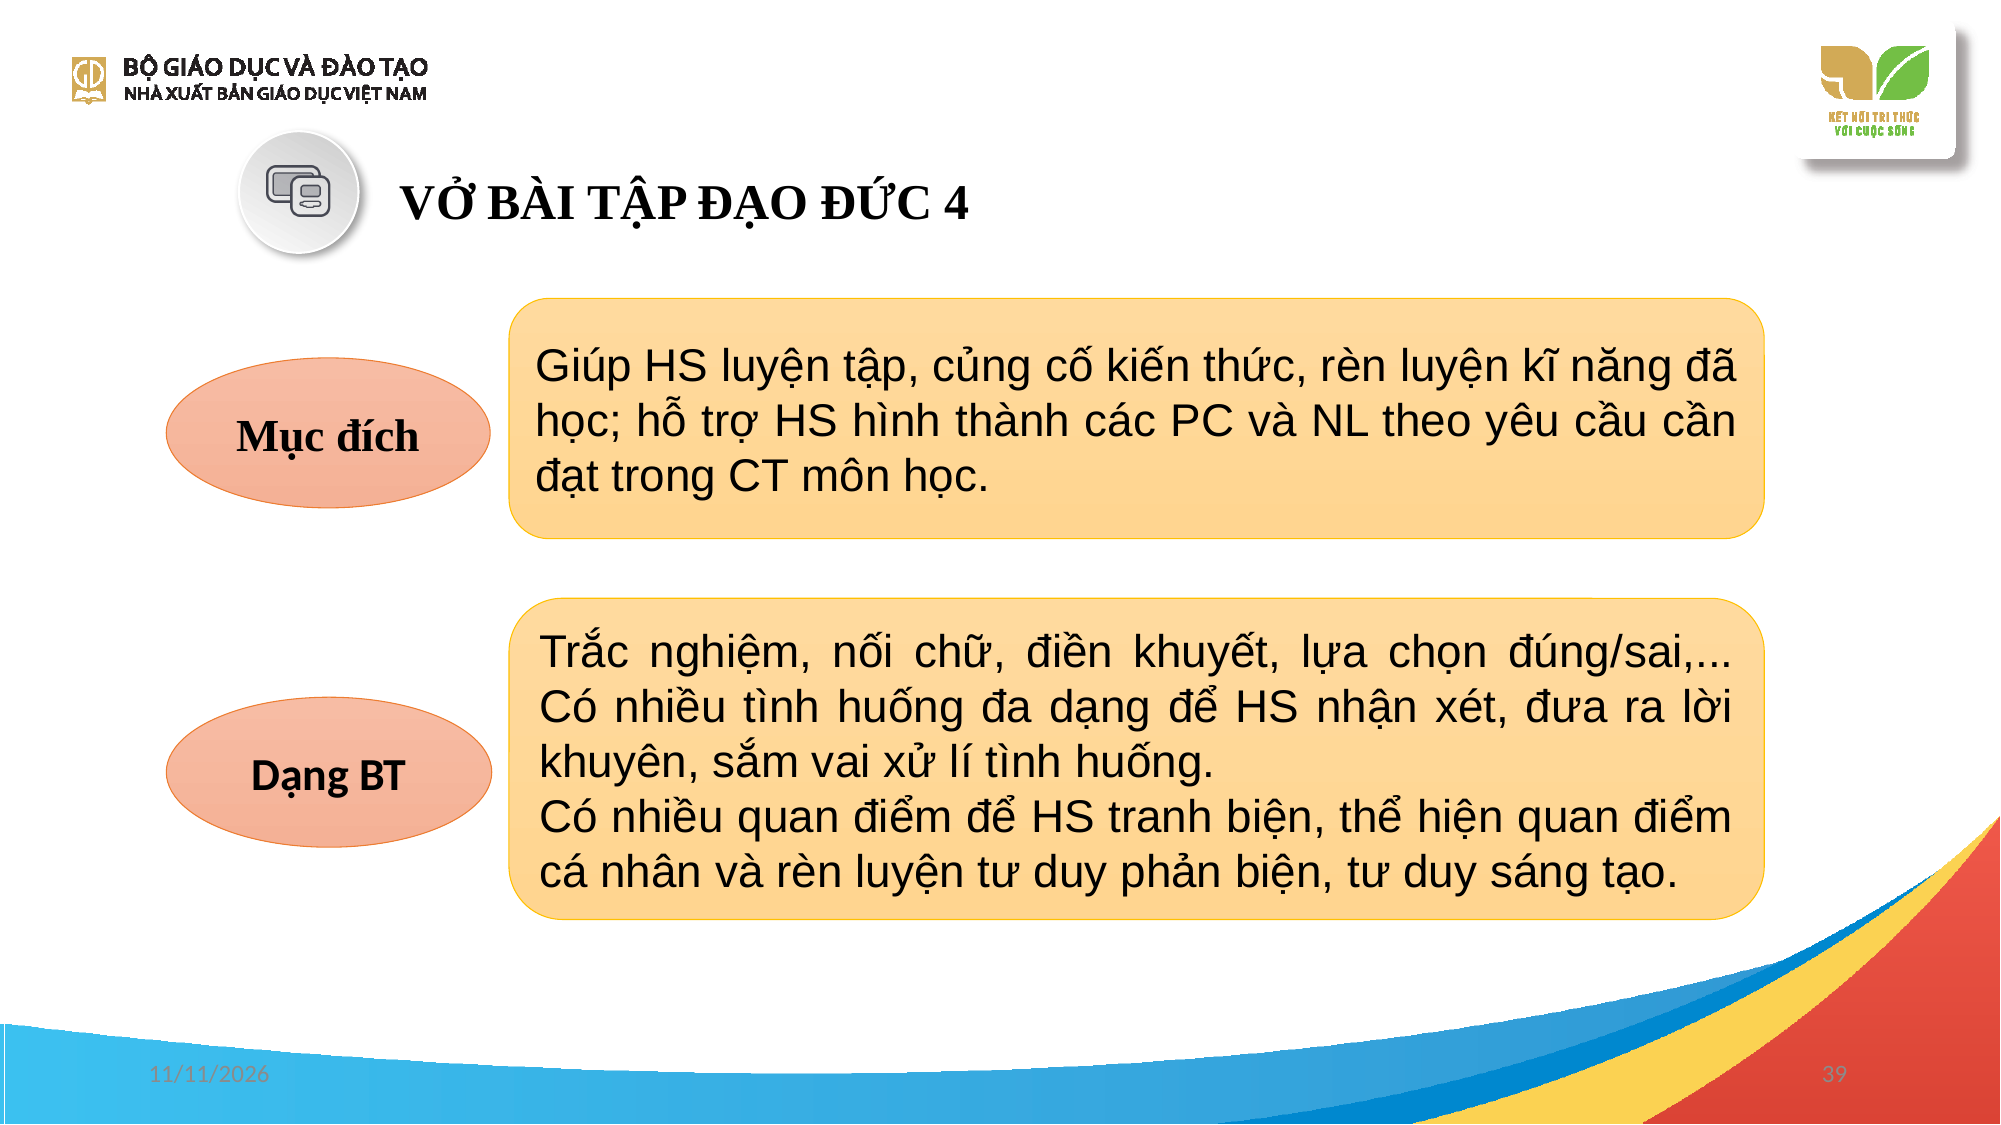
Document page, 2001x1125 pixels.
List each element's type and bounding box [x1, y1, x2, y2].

text_box [238, 131, 359, 253]
picture [0, 0, 2000, 1125]
